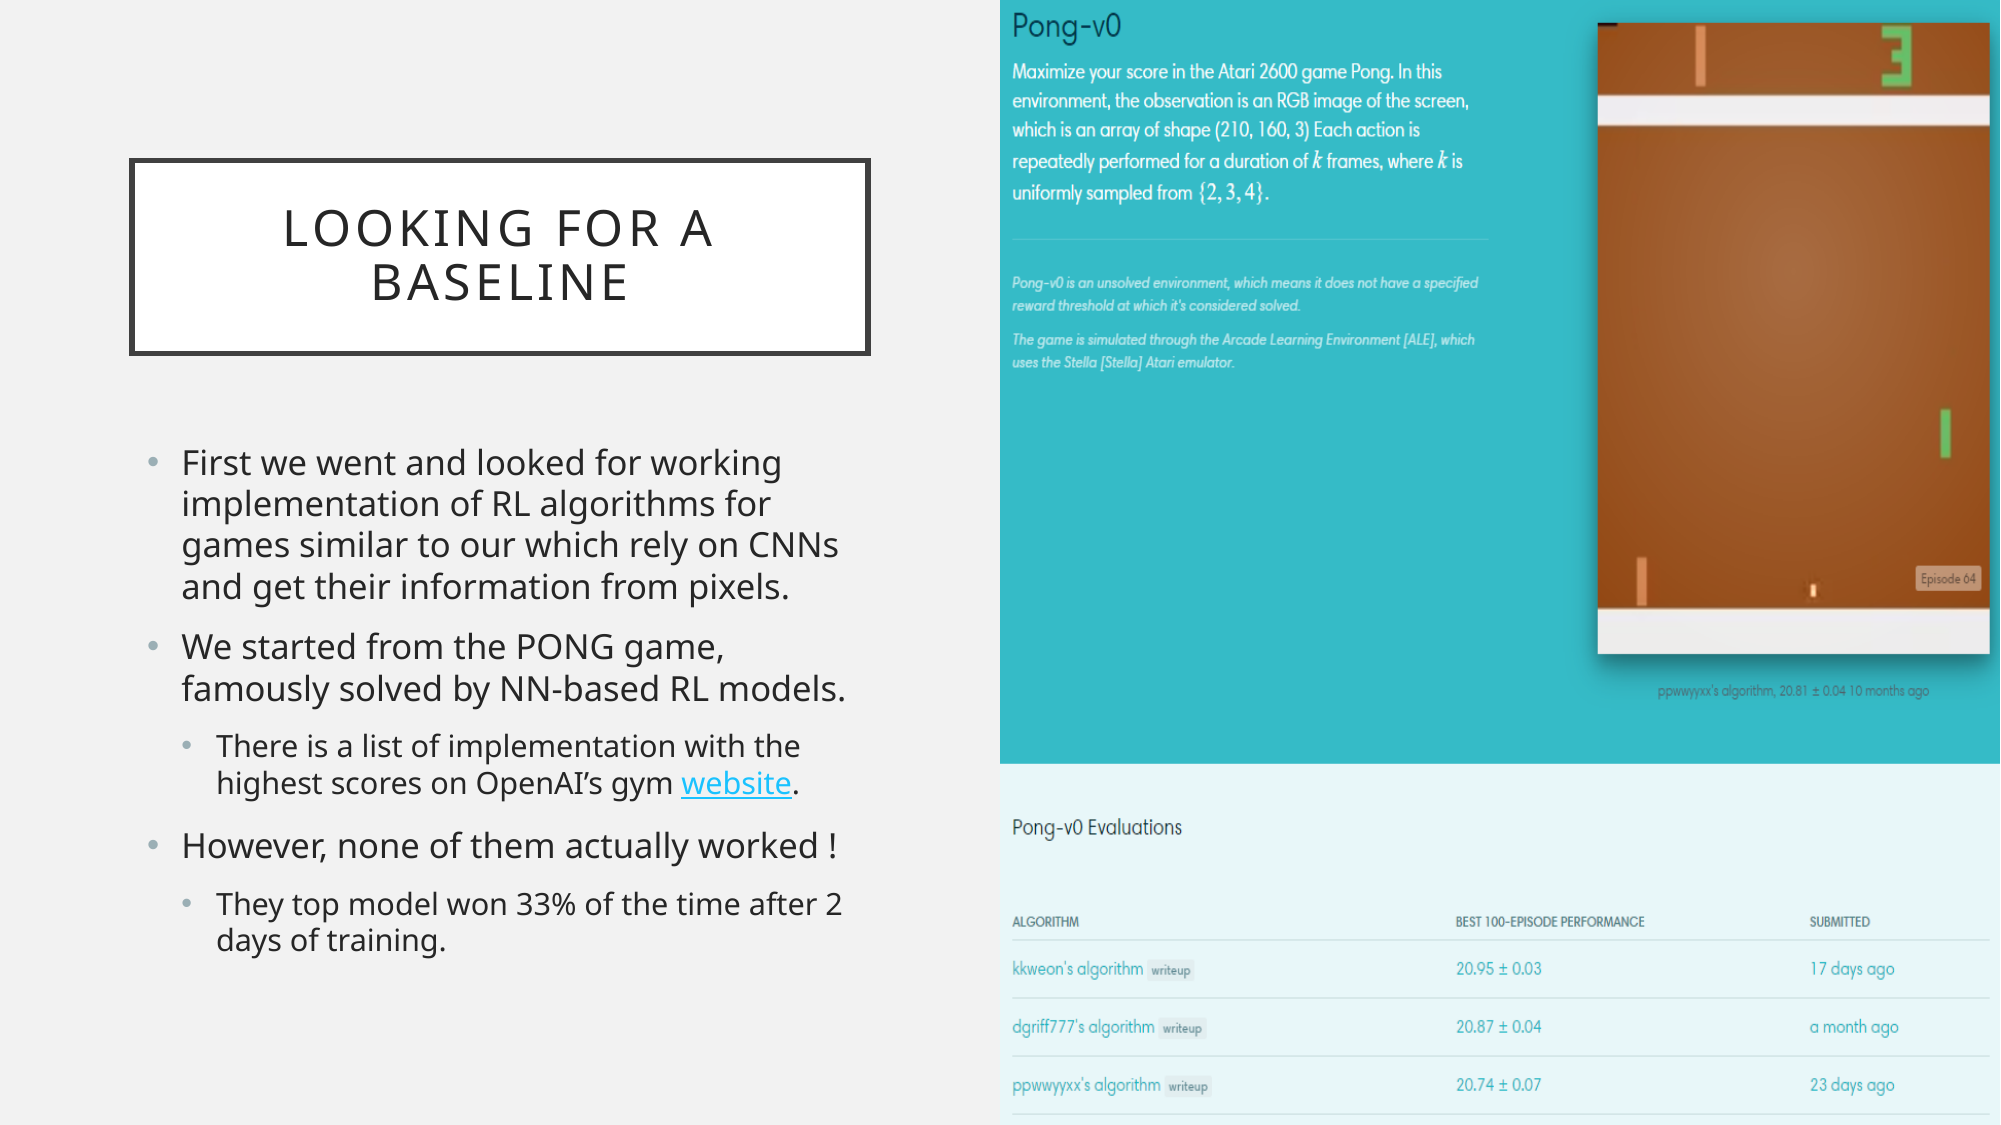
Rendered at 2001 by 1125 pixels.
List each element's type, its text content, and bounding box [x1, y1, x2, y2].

list First we went and looked for working implementation of RL algorithms for games similar to our which rely on CNNs and get their information from pixels. We started from the PONG game, famously solved by NN-based RL models. There is a list of implementation with the highest scores on OpenAI’s gym website. However, none of them actually worked ! They top model won 33% of the time after 2 days of training. [131, 433, 868, 1054]
title Looking for a baseline [129, 158, 871, 356]
picture [999, 0, 2000, 1125]
